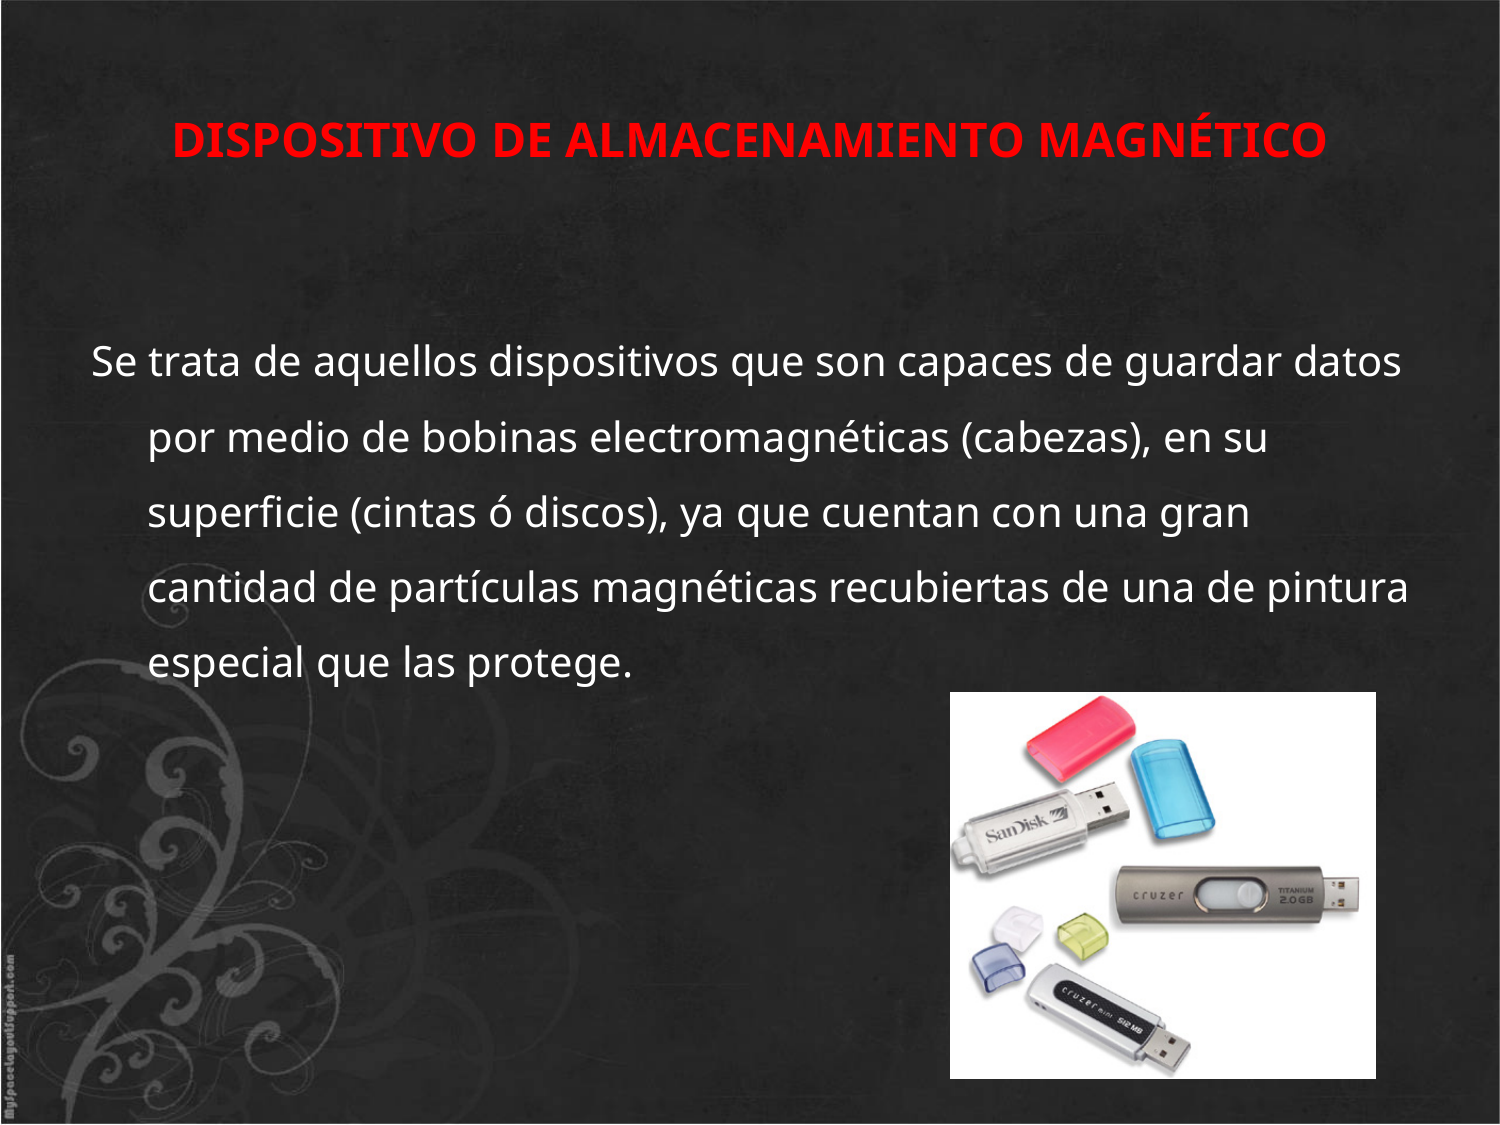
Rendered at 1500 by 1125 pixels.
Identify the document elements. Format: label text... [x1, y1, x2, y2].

picture [0, 0, 1500, 1125]
list Se trata de aquellos dispositivos que son capaces de guardar datos por medio de bobinas electromagnéticas (cabezas), en su superficie (cintas ó discos), ya que cuentan con una gran cantidad de partículas magnéticas recubiertas de una de pintura especial que las protege. [76, 302, 1427, 1046]
title Dispositivo de Almacenamiento Magnético [41, 45, 1459, 233]
